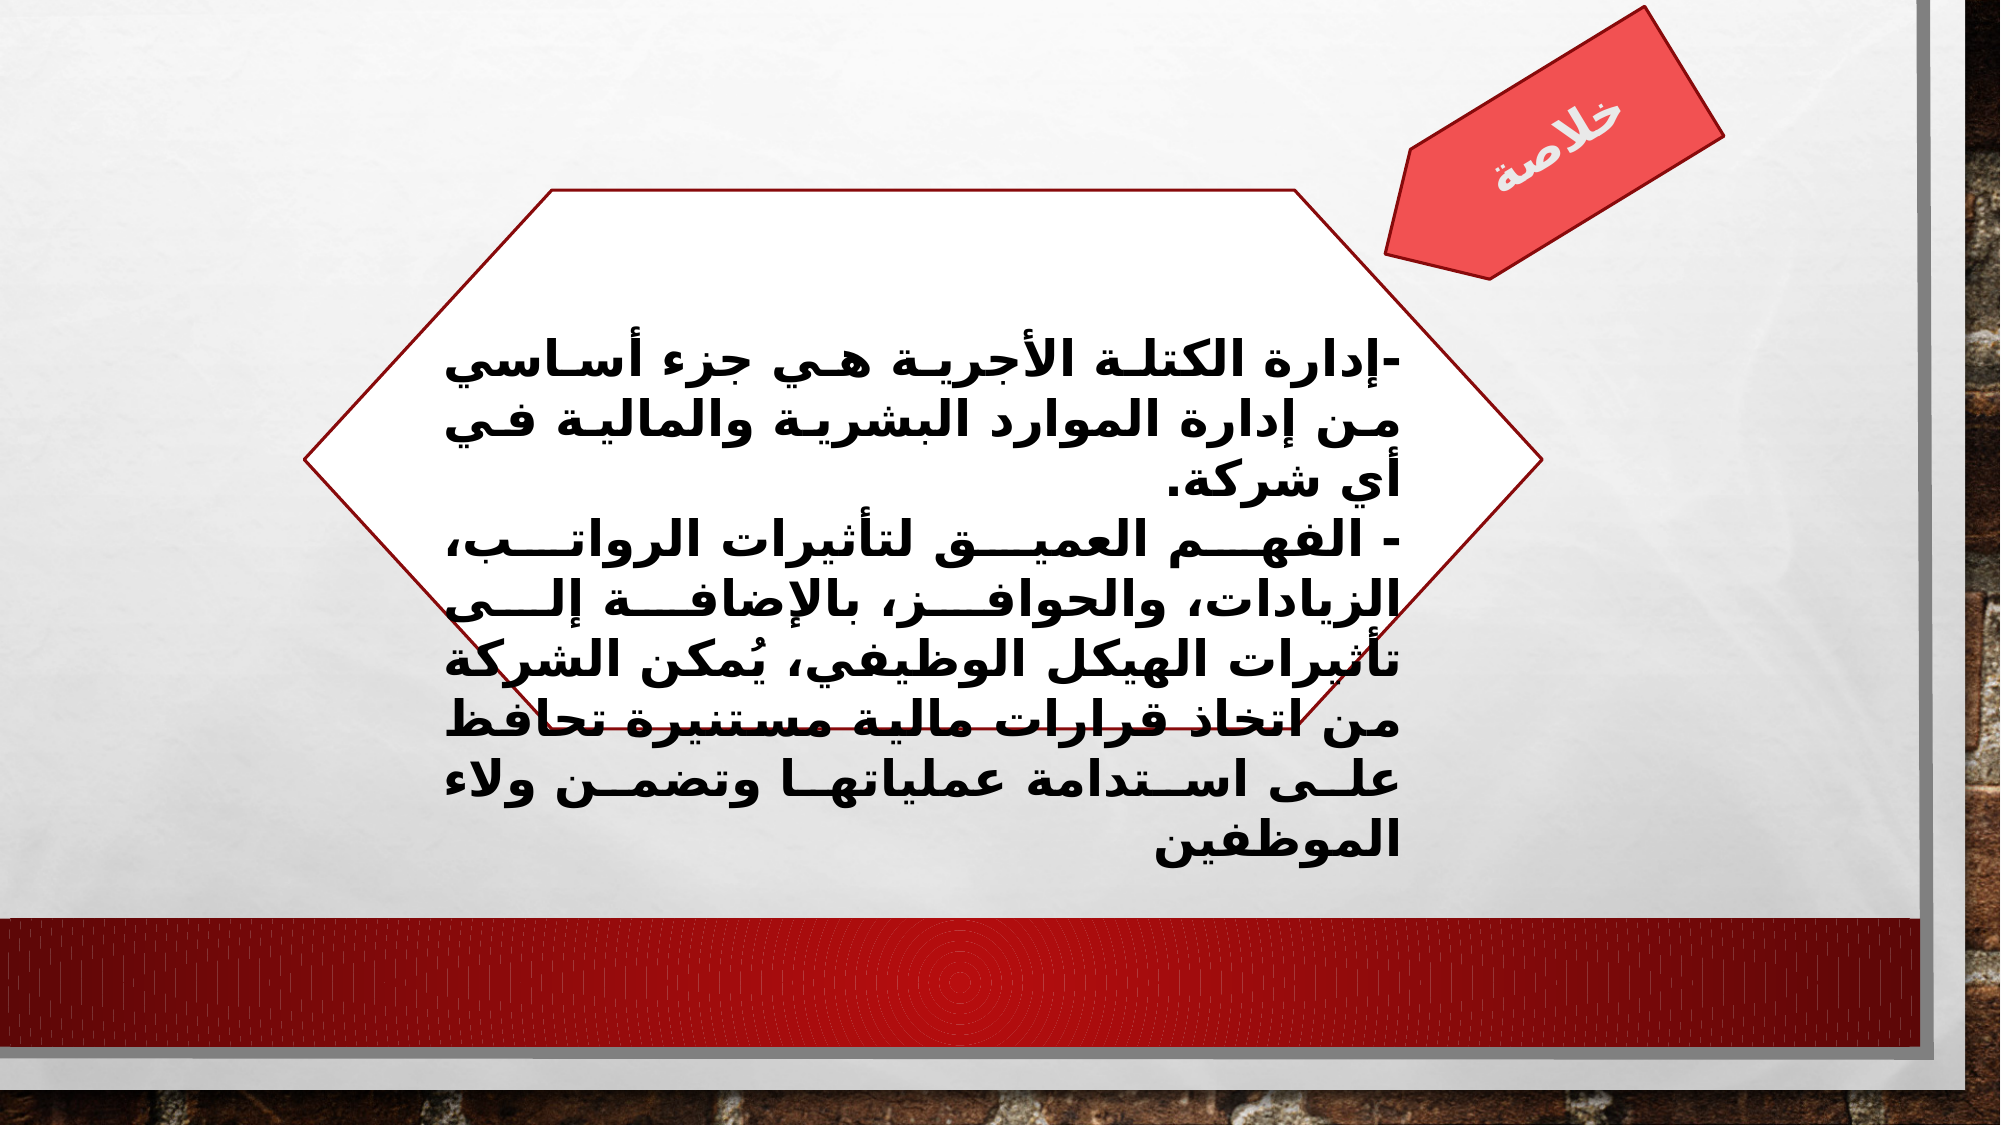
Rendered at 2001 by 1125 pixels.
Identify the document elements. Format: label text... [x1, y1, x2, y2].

picture [0, 0, 2000, 1125]
text_box [1399, 4, 1726, 249]
text_box خلاصة [1437, 48, 1673, 191]
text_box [303, 189, 1543, 730]
